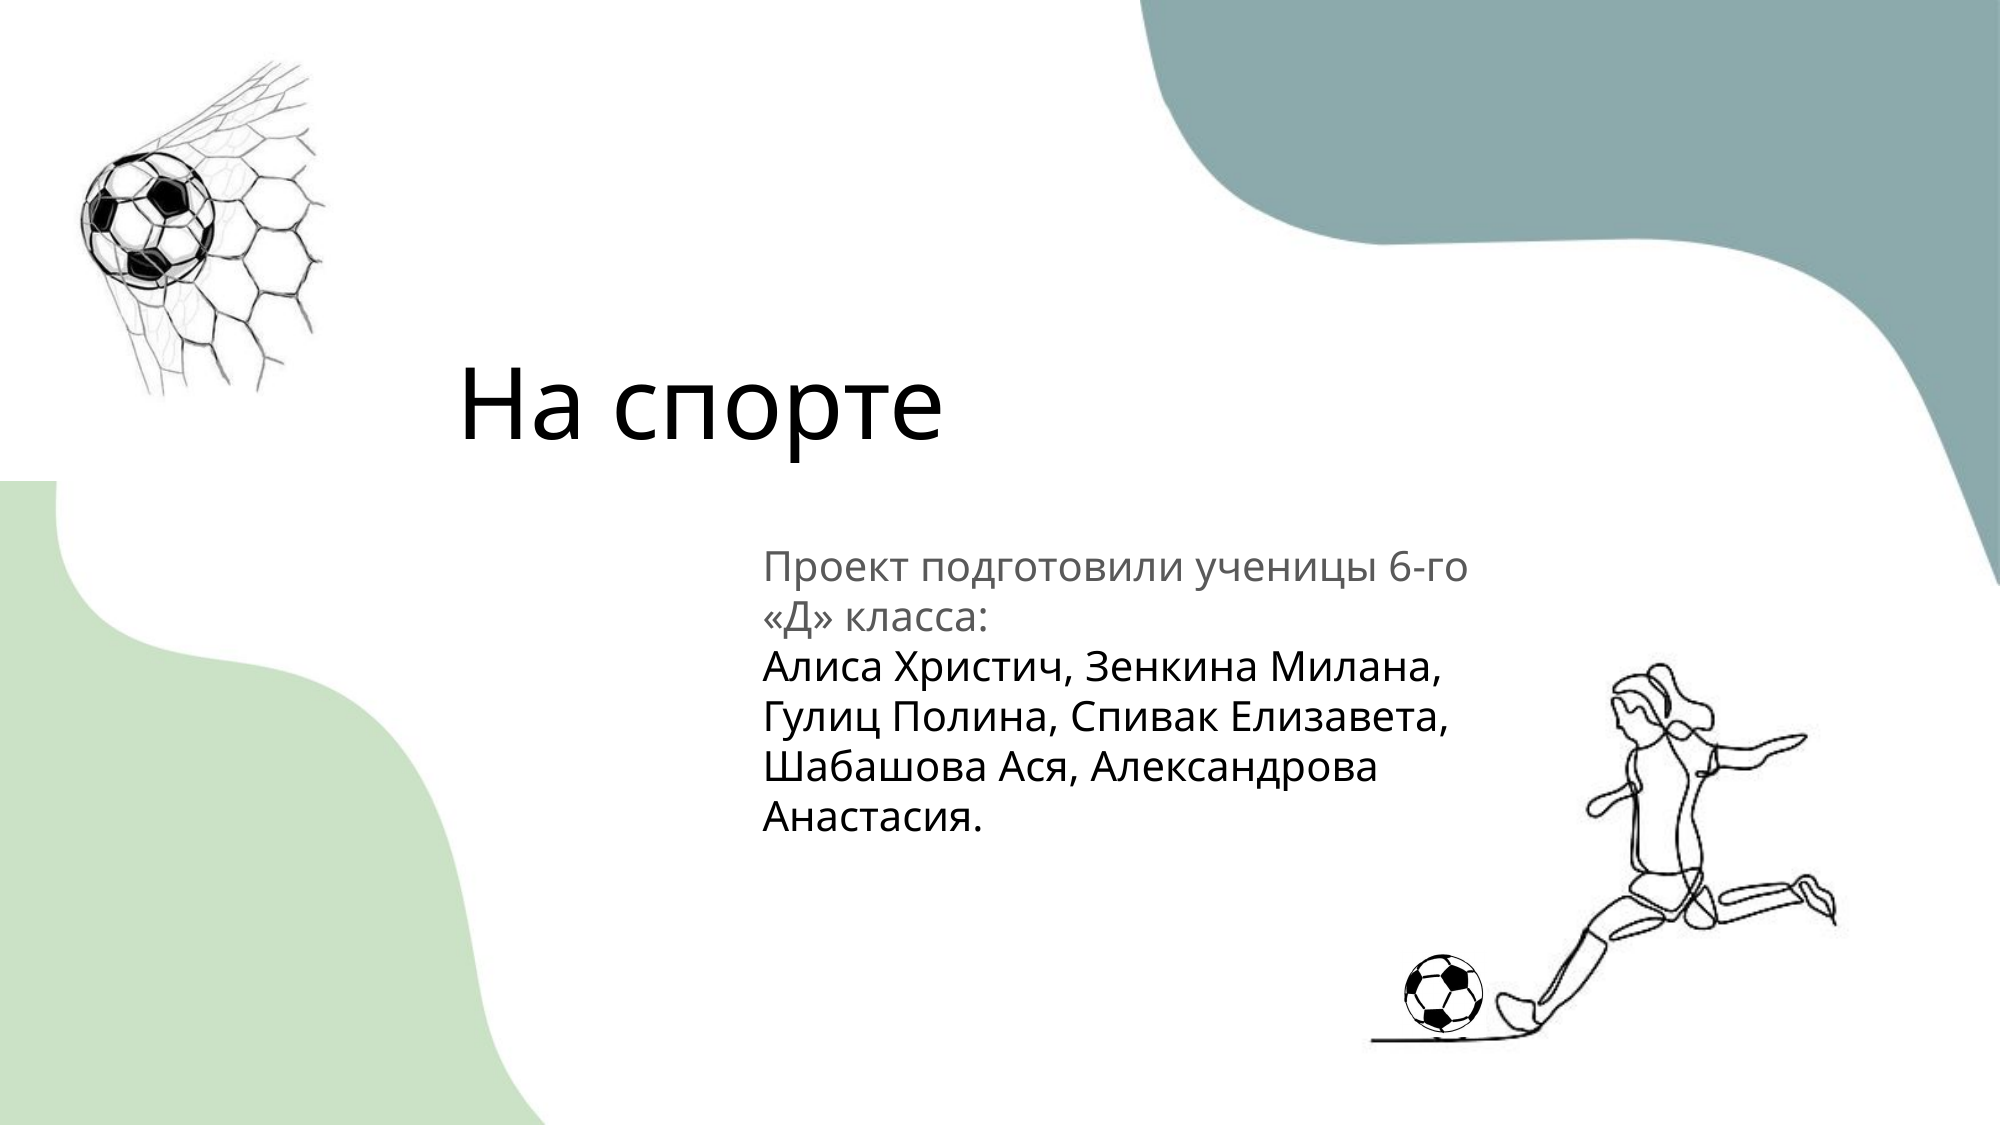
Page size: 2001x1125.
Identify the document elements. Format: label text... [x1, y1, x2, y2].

text_box На спорте [441, 331, 1140, 467]
picture [71, 44, 340, 409]
picture [1140, 0, 2000, 1125]
picture [0, 481, 644, 1125]
text_box Проект подготовили ученицы 6-го «Д» класса: Алиса Христич, Зенкина Милана, Гулиц Полина, Спивак Елизавета, Шабашова Ася, Александрова Анастасия. [747, 532, 1291, 848]
